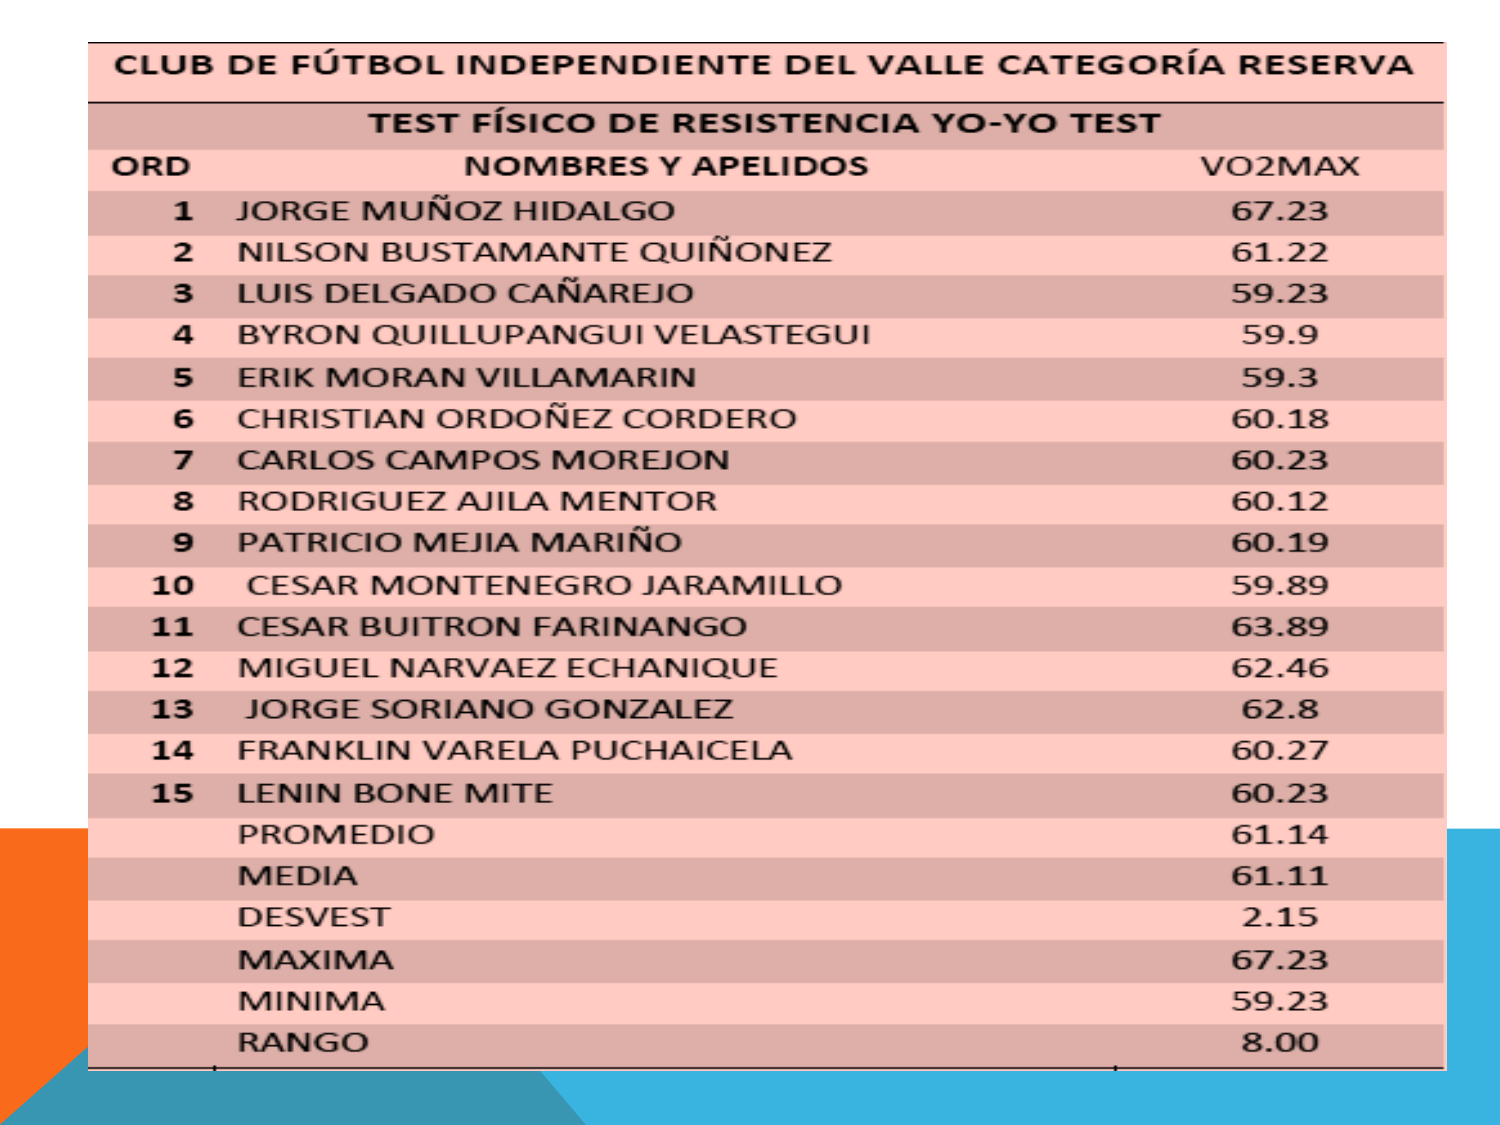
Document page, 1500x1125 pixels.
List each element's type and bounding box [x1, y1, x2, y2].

list [88, 42, 1448, 1071]
